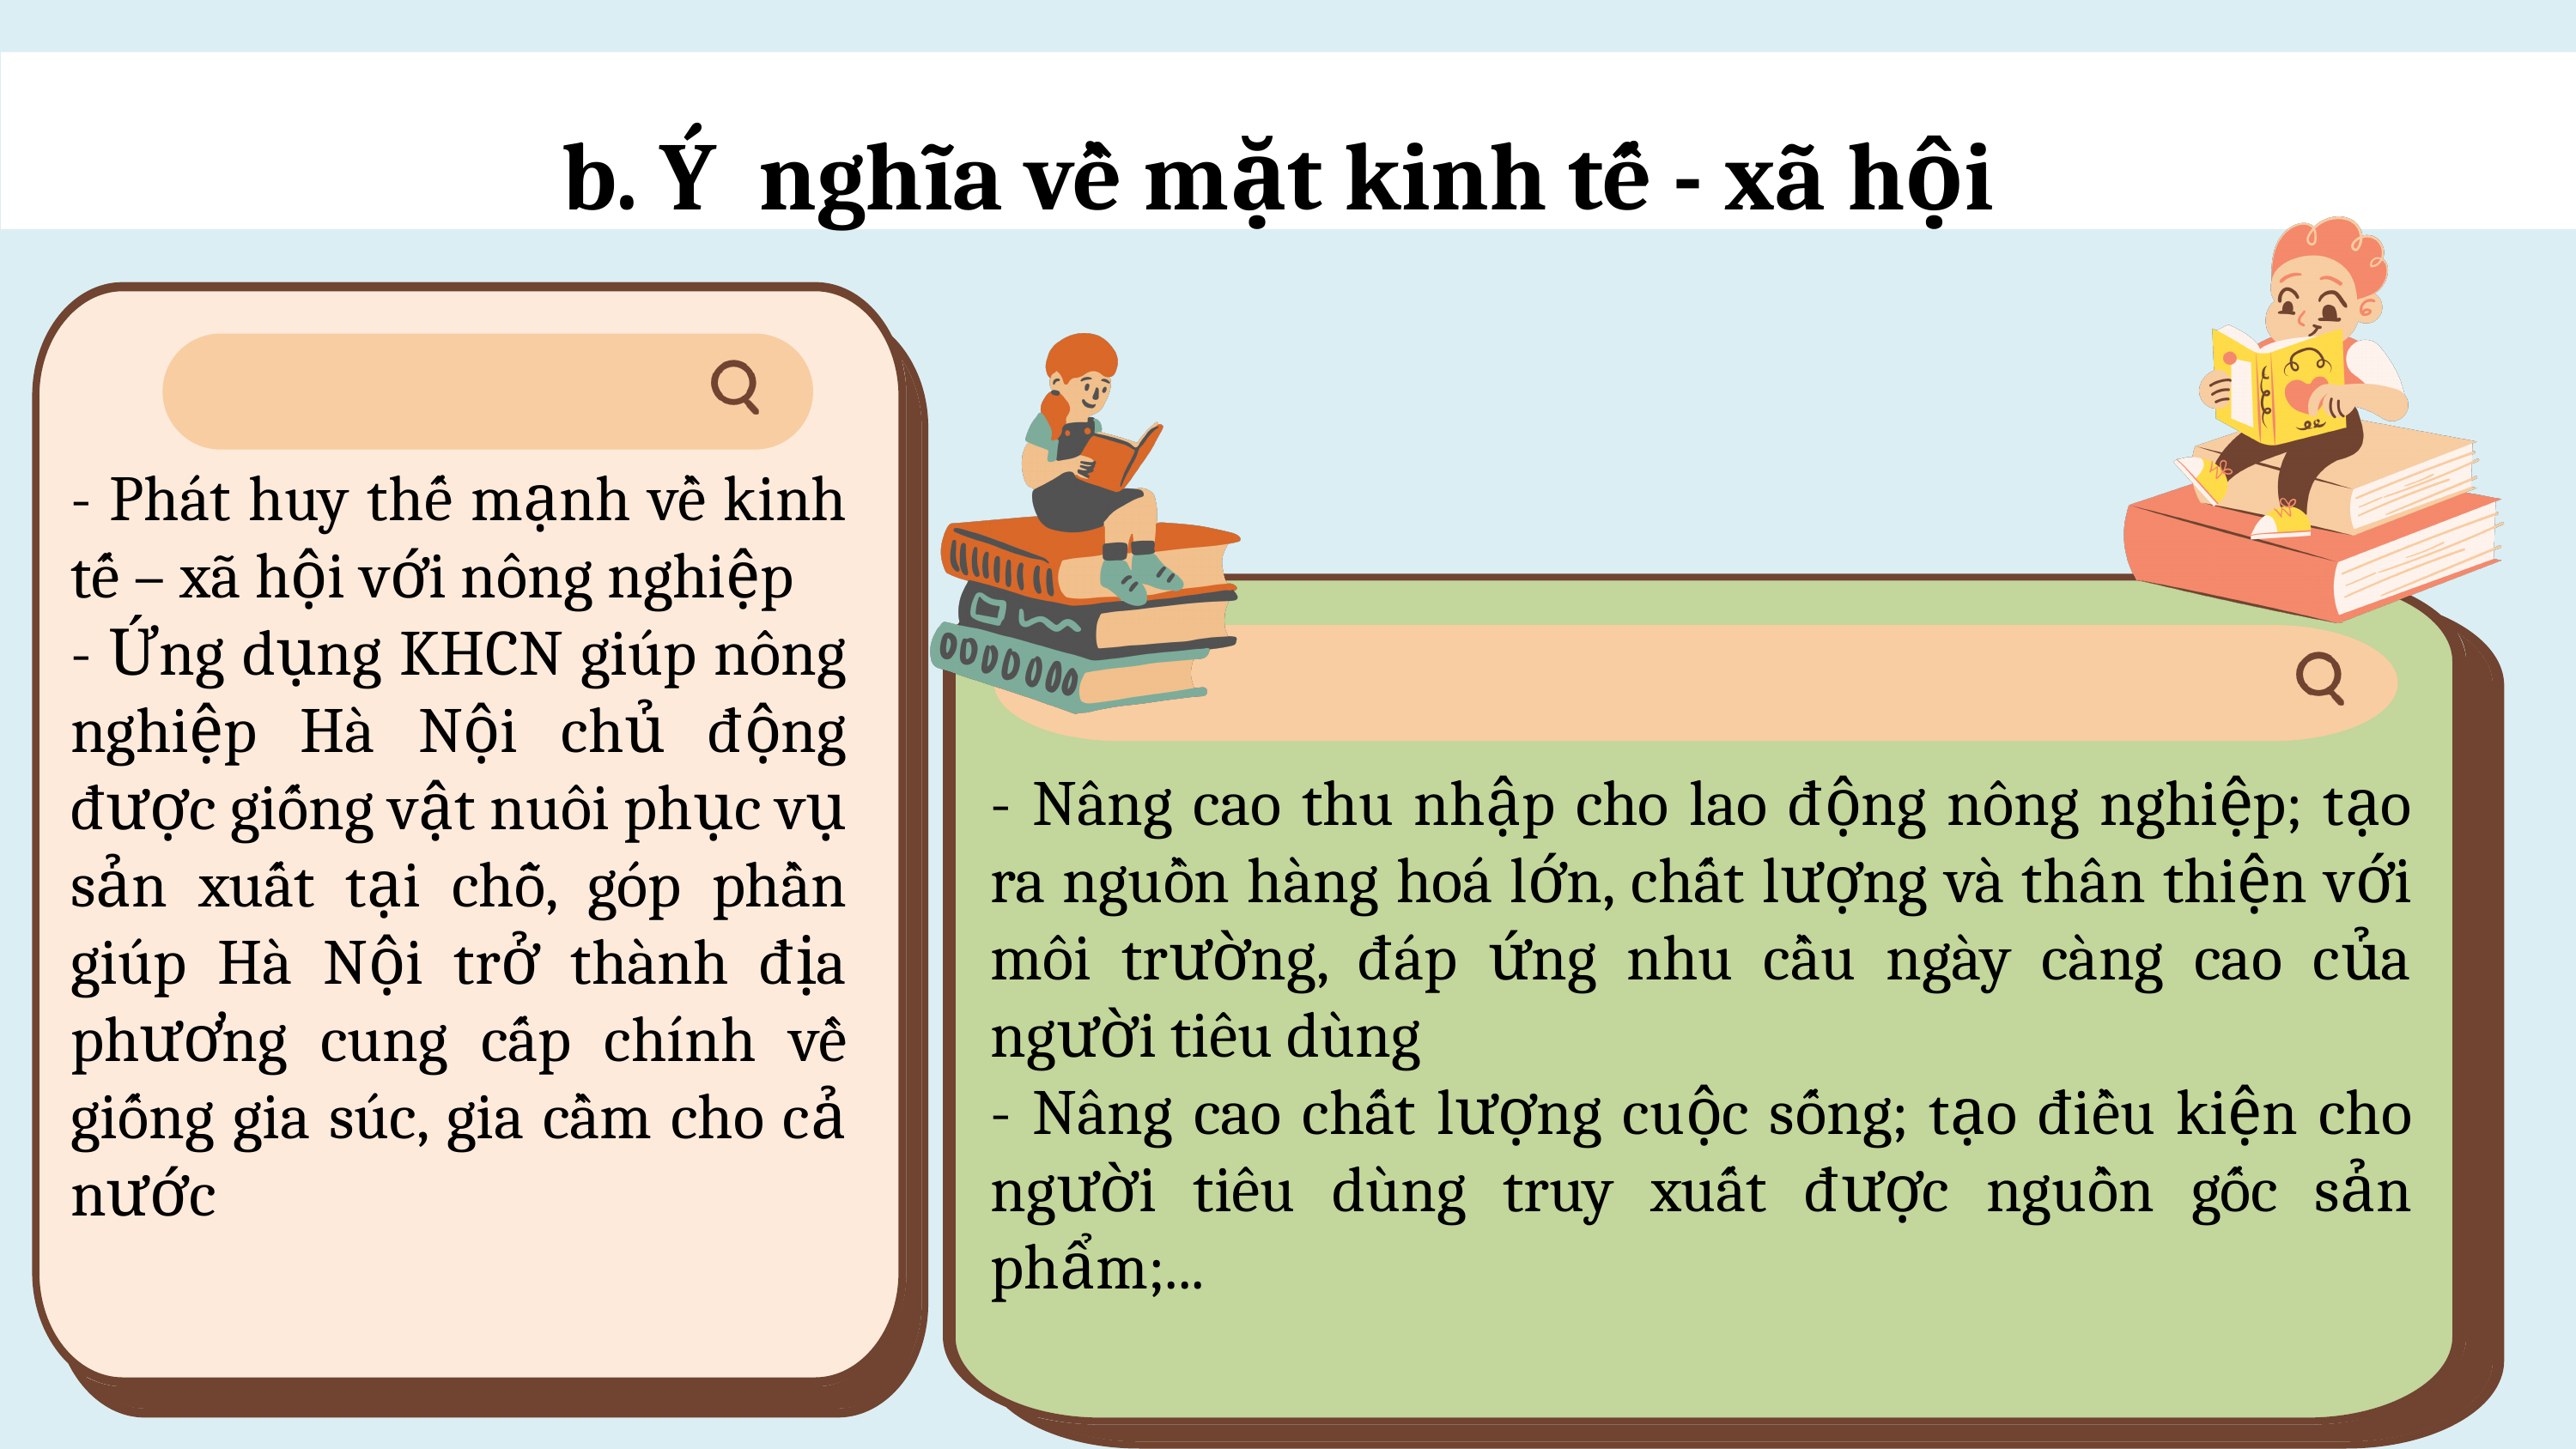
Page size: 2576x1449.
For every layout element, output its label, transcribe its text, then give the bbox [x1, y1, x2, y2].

picture [2295, 652, 2344, 706]
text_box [32, 282, 929, 1418]
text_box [942, 627, 2505, 1449]
picture [927, 333, 1242, 714]
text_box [162, 333, 814, 450]
text_box b. Ý nghĩa về mặt kinh tế - xã hội [1, 52, 2576, 229]
picture [2119, 216, 2505, 624]
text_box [993, 624, 2398, 742]
picture [711, 360, 759, 415]
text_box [1245, 573, 2115, 624]
